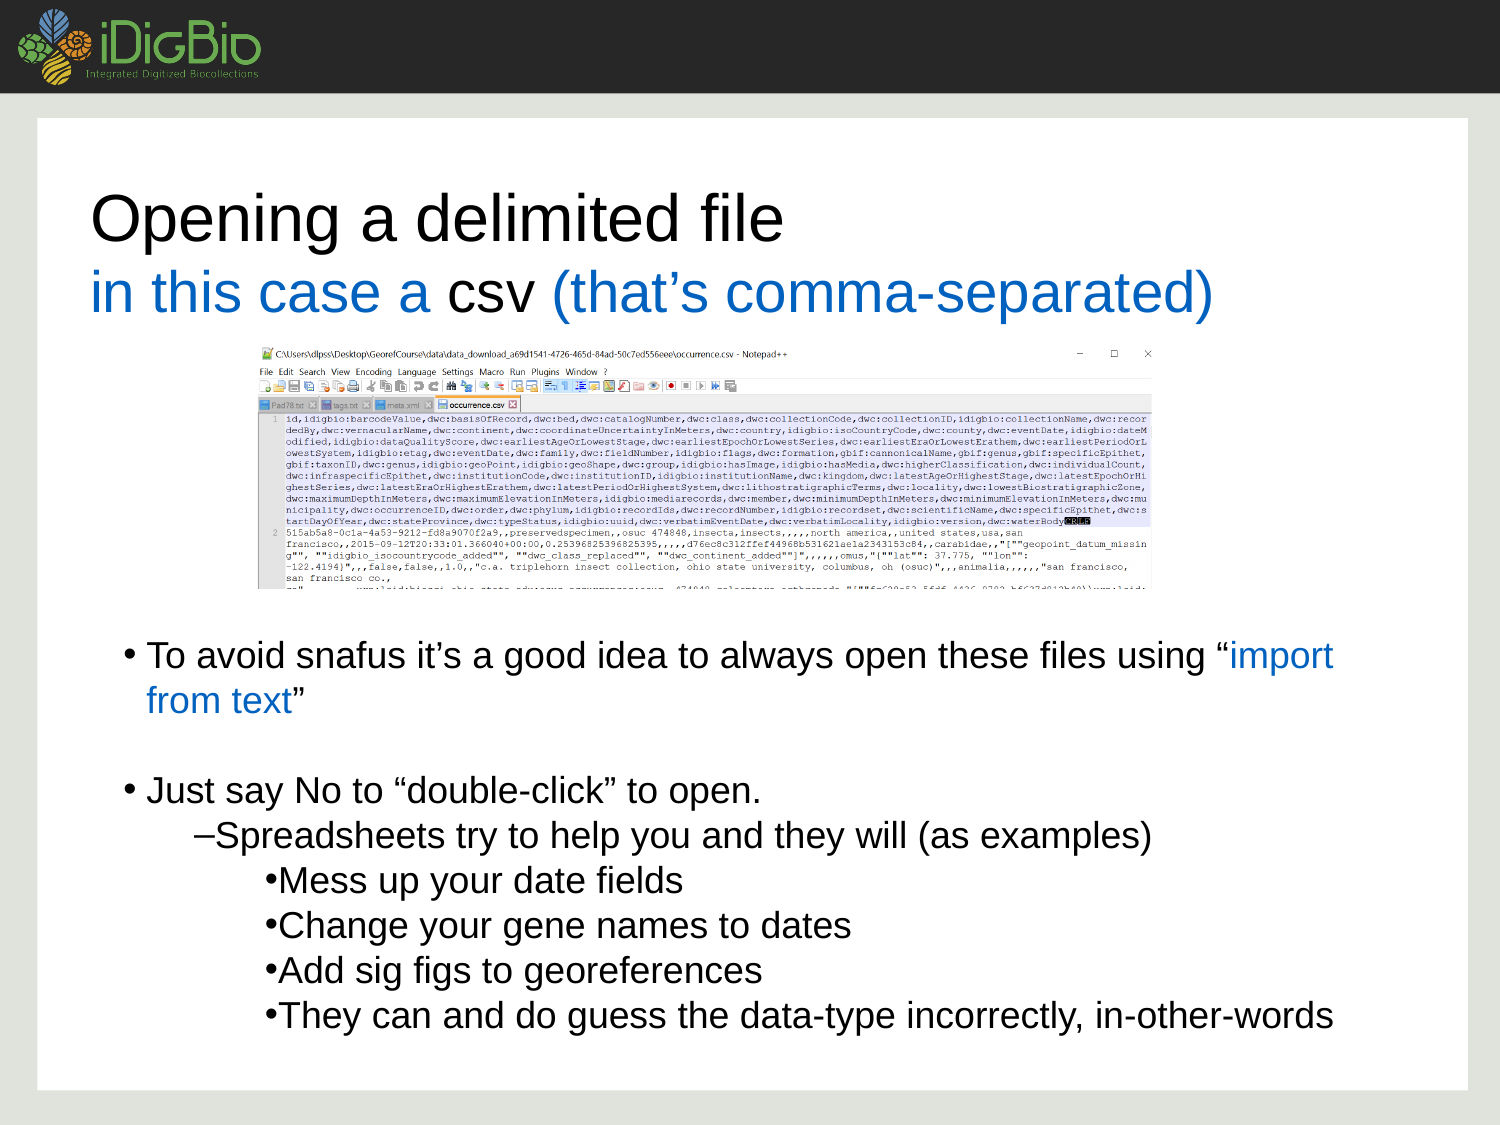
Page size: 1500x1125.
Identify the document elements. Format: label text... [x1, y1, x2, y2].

list To avoid snafus it’s a good idea to always open these files using “import from text” Just say No to “double-click” to open. Spreadsheets try to help you and they will (as examples) Mess up your date fields Change your gene names to dates Add sig figs to georeferences They can and do guess the data-type incorrectly, in-other-words [75, 615, 1425, 1052]
picture [18, 9, 261, 85]
title Opening a delimited file in this case a csv (that’s comma-separated) [75, 159, 1425, 254]
picture [257, 347, 1152, 589]
